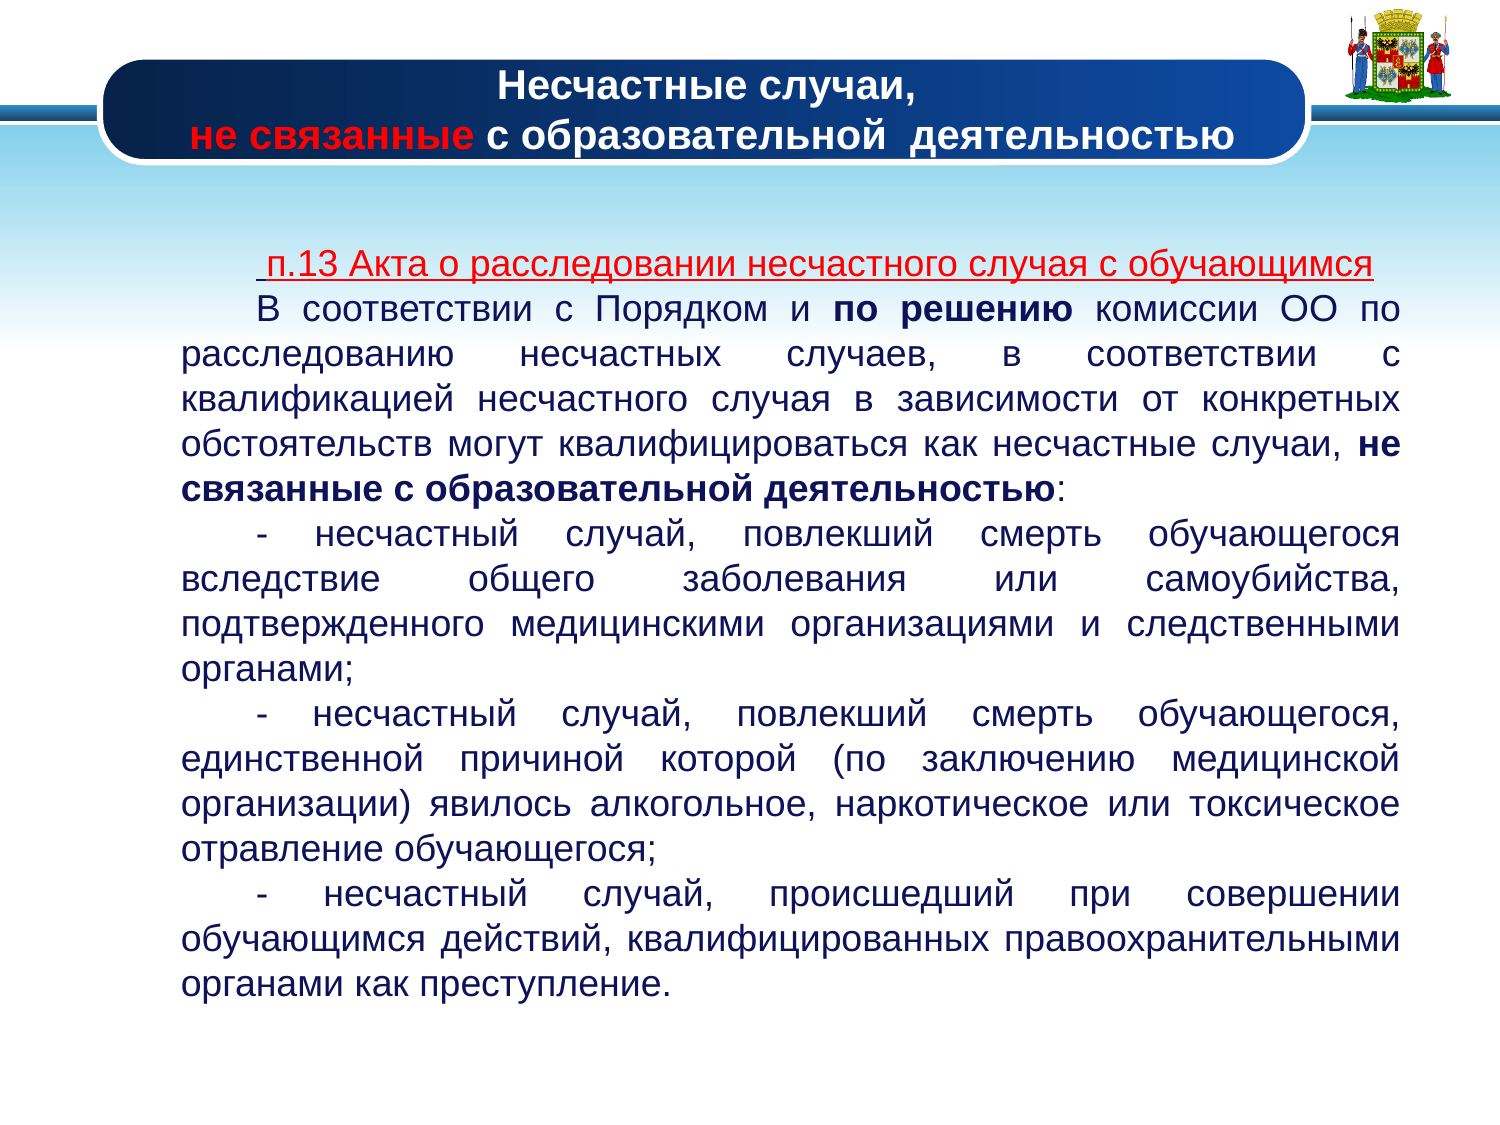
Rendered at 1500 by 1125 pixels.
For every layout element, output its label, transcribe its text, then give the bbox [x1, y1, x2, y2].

title Несчастные случаи, не связанные с образовательной деятельностью [137, 61, 1288, 154]
text_box п.13 Акта о расследовании несчастного случая с обучающимся В соответствии с Порядком и по решению комиссии ОО по расследованию несчастных случаев, в соответствии с квалификацией несчастного случая в зависимости от конкретных обстоятельств могут квалифицироваться как несчастные случаи, не связанные с образовательной деятельностью: - несчастный случай, повлекший смерть обучающегося вследствие общего заболевания или самоубийства, подтвержденного медицинскими организациями и следственными органами; - несчастный случай, повлекший смерть обучающегося, единственной причиной которой (по заключению медицинской организации) явилось алкогольное, наркотическое или токсическое отравление обучающегося; - несчастный случай, происшедший при совершении обучающимся действий, квалифицированных правоохранительными органами как преступление. [166, 231, 1416, 1097]
picture [1345, 9, 1451, 103]
